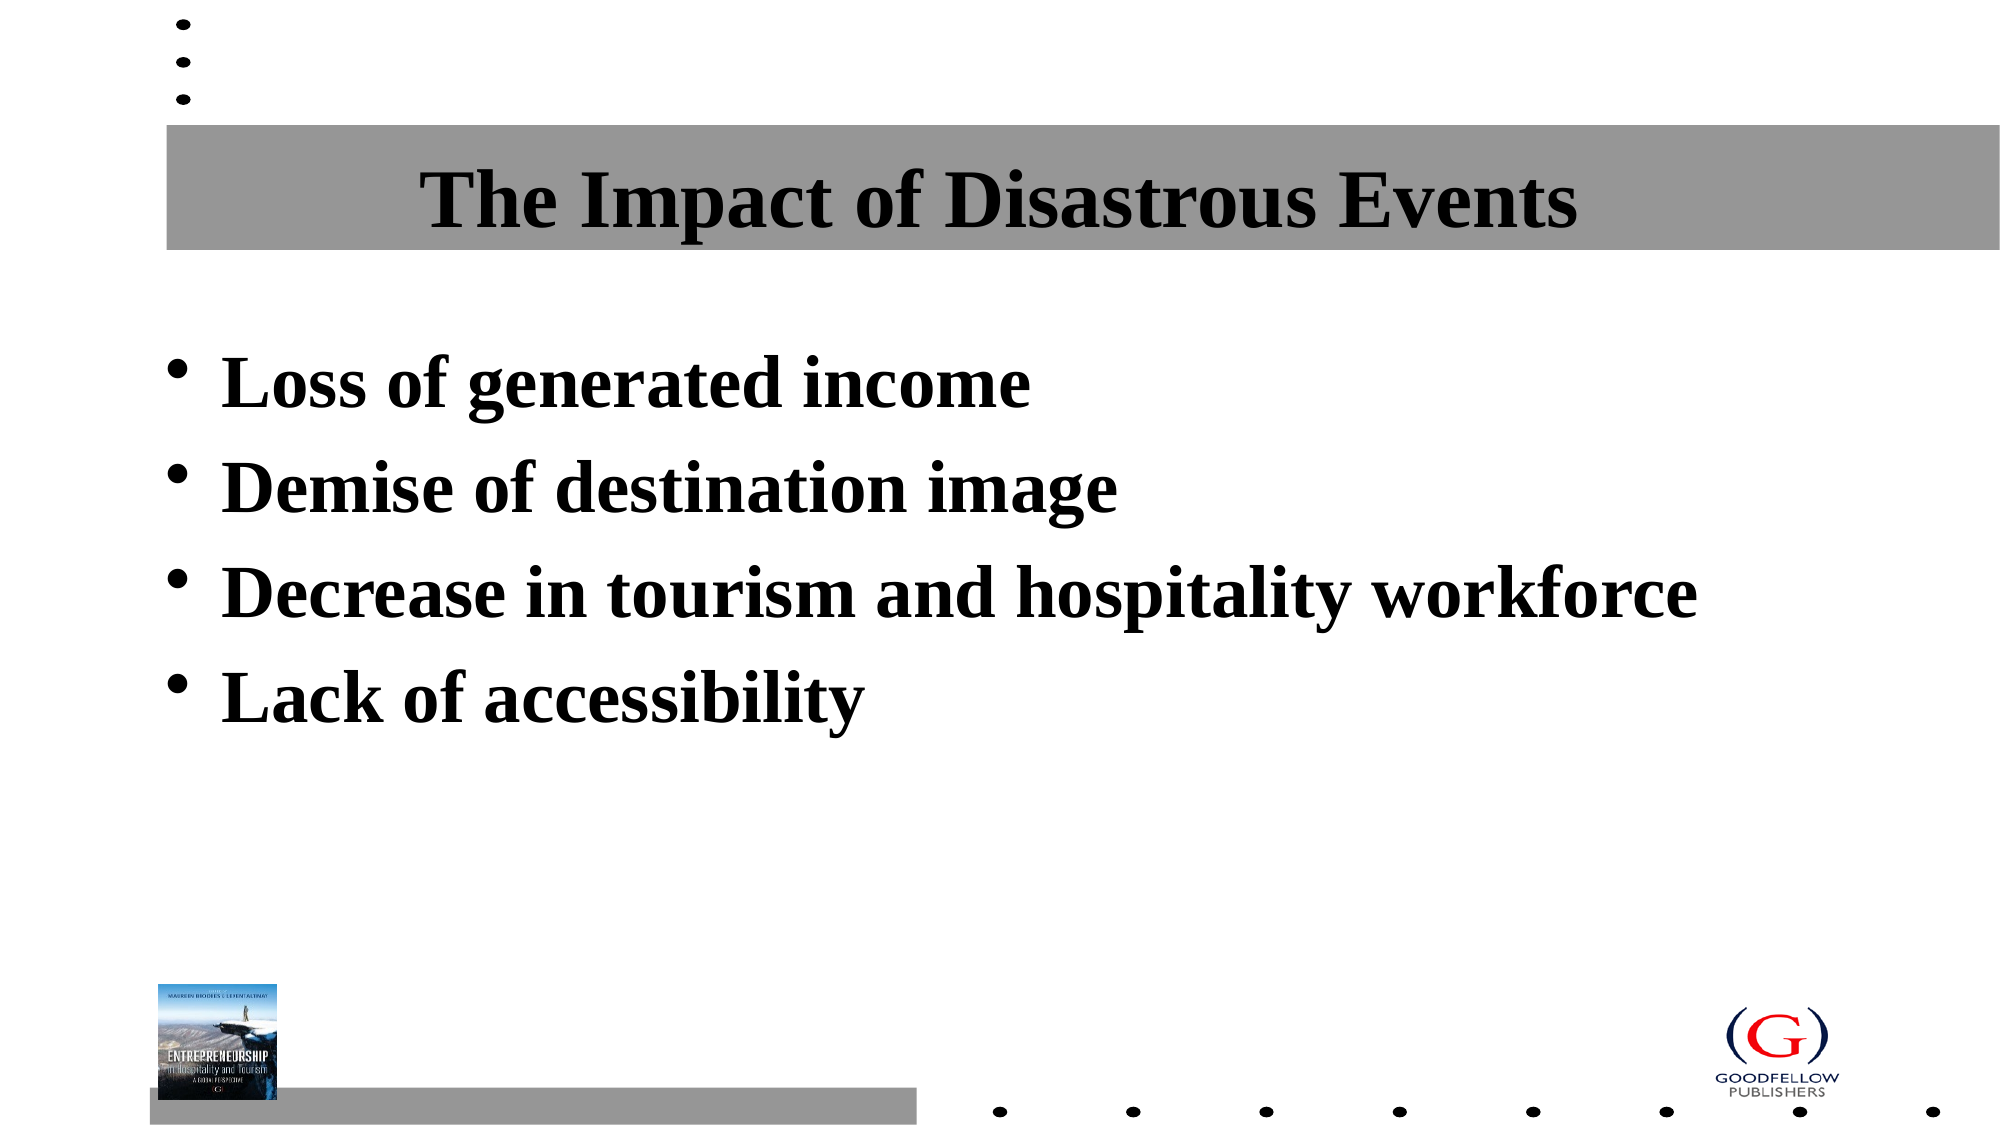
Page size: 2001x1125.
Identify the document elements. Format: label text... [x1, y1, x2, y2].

title The Impact of Disastrous Events [150, 99, 1850, 288]
list Loss of generated income Demise of destination image Decrease in tourism and hospitality workforce Lack of accessibility [150, 324, 1850, 1000]
picture [158, 1000, 277, 1100]
picture [1704, 1004, 1850, 1100]
